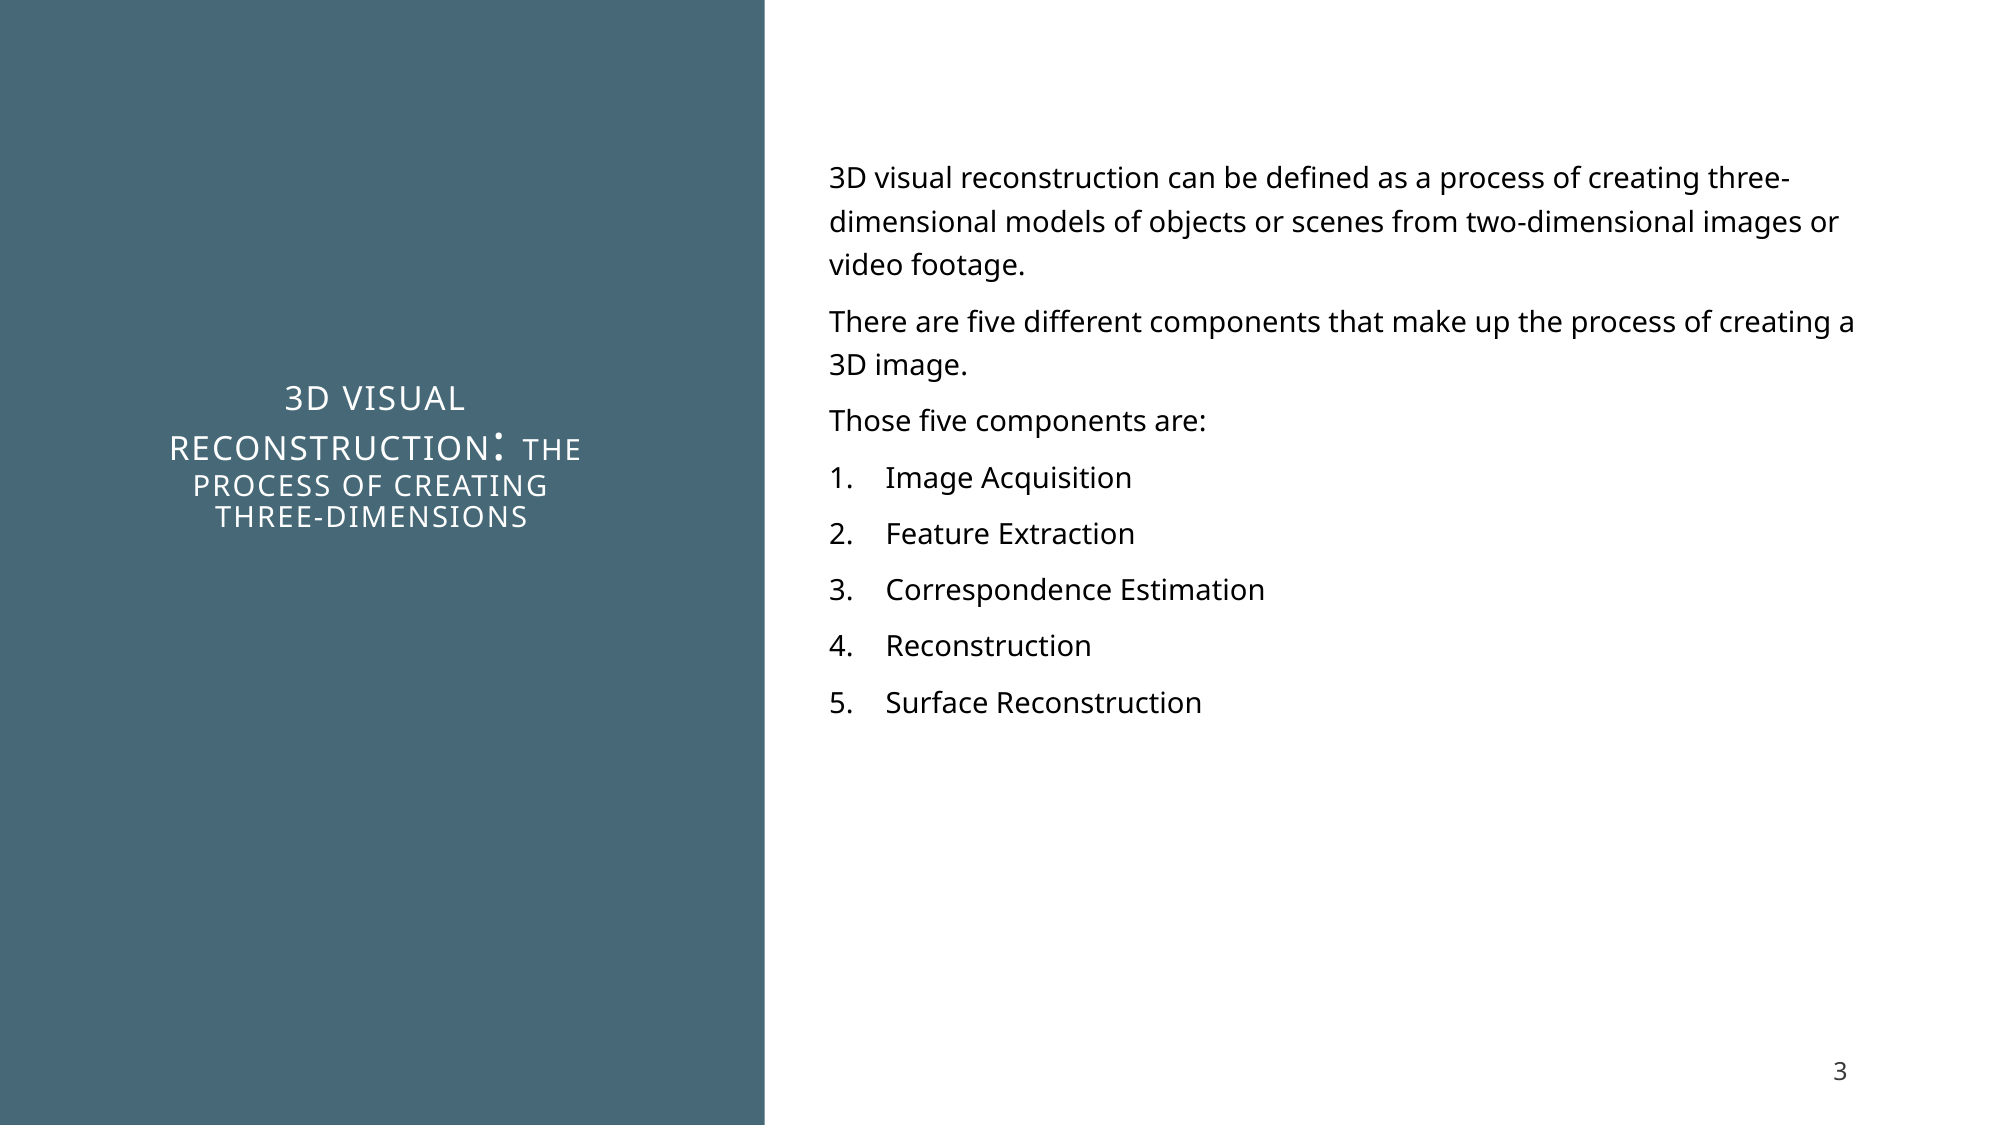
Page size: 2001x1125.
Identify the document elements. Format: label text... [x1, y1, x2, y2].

list 3D visual reconstruction can be defined as a process of creating three-dimensional models of objects or scenes from two-dimensional images or video footage. There are five different components that make up the process of creating a 3D image. Those five components are: Image Acquisition Feature Extraction Correspondence Estimation Reconstruction Surface Reconstruction [814, 88, 1876, 950]
title 3D visual reconstruction: the process of creating three-dimensions [95, 35, 657, 880]
slide_number 3 [1412, 1042, 1863, 1103]
